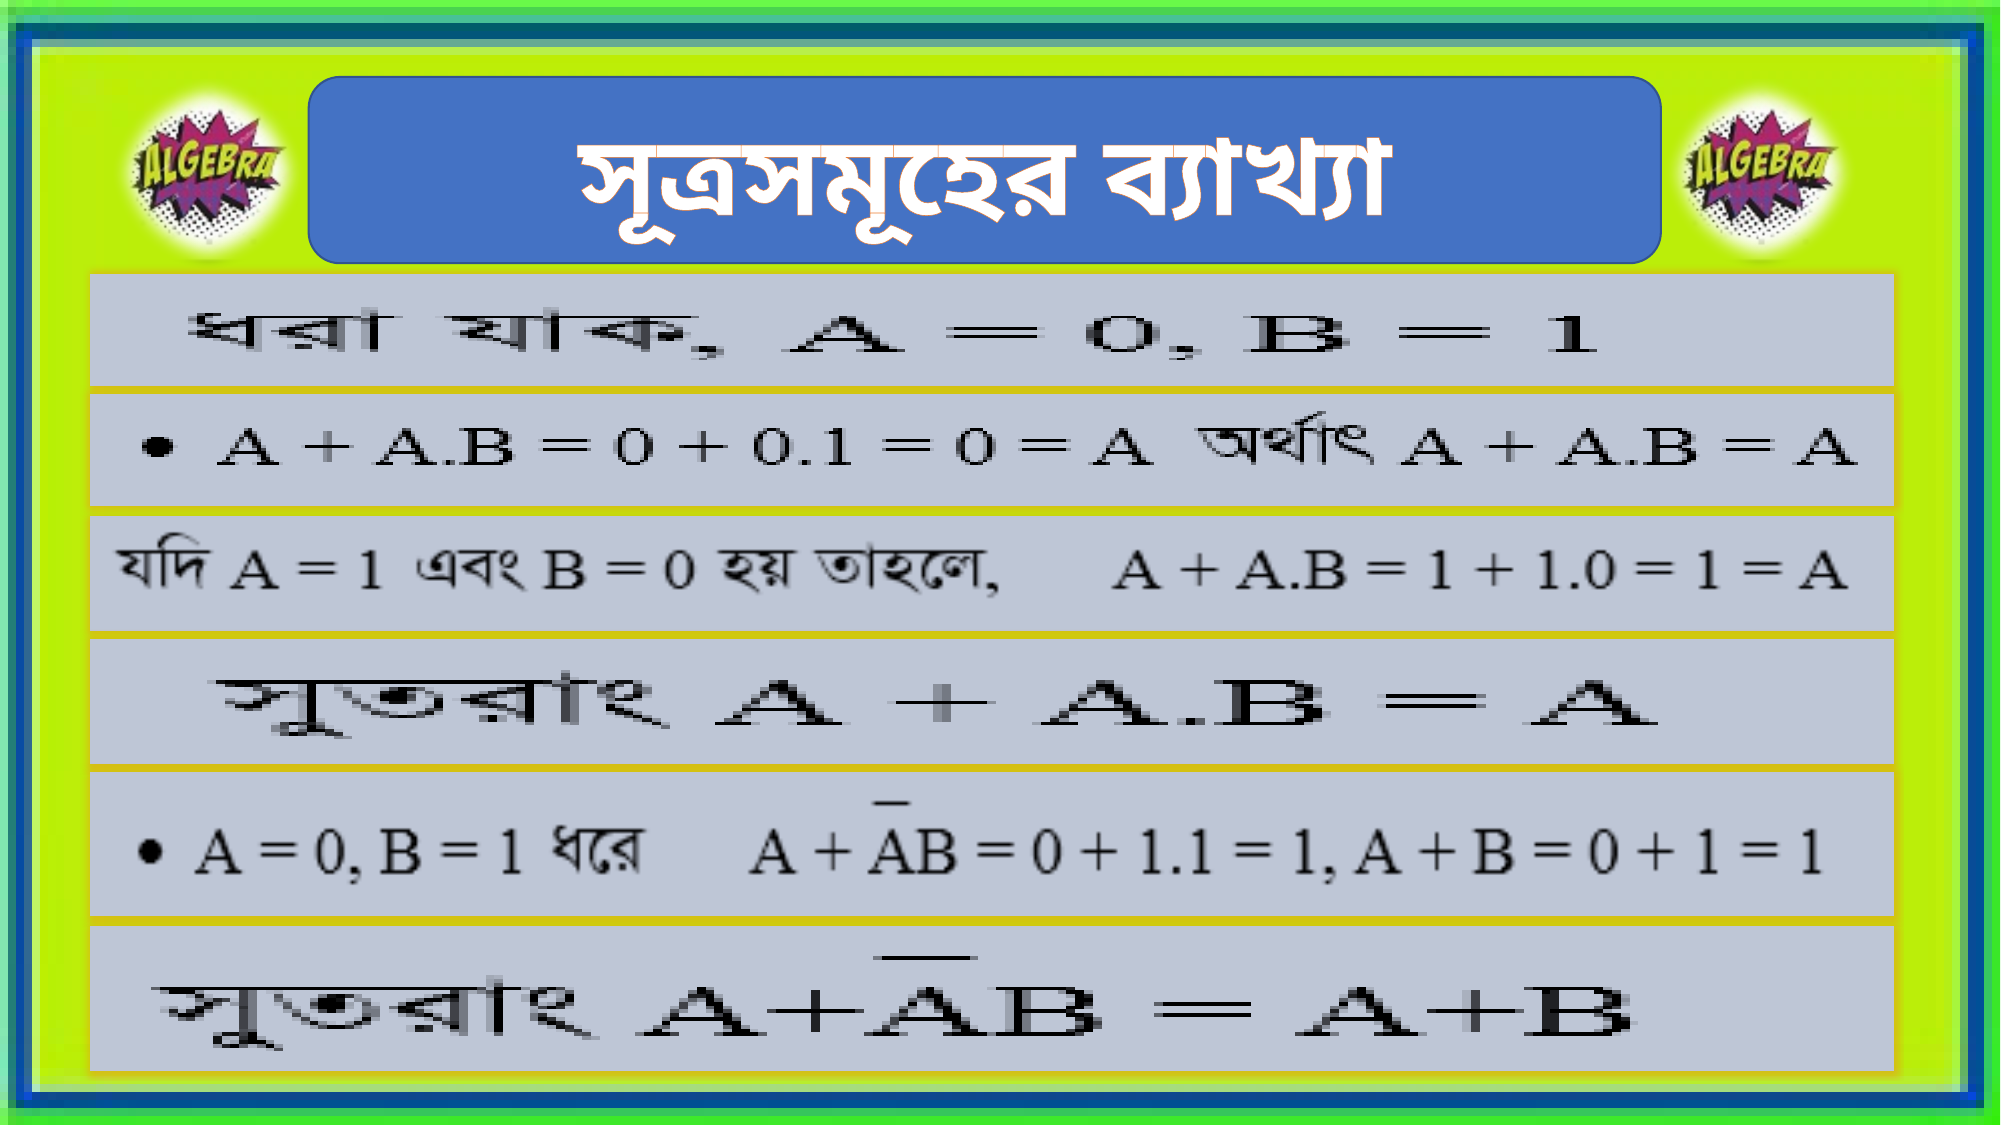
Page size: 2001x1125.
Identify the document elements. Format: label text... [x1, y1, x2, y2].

picture [0, 0, 2001, 1125]
text_box সূত্রসমূহের ব্যাখ্যা [309, 75, 1660, 265]
